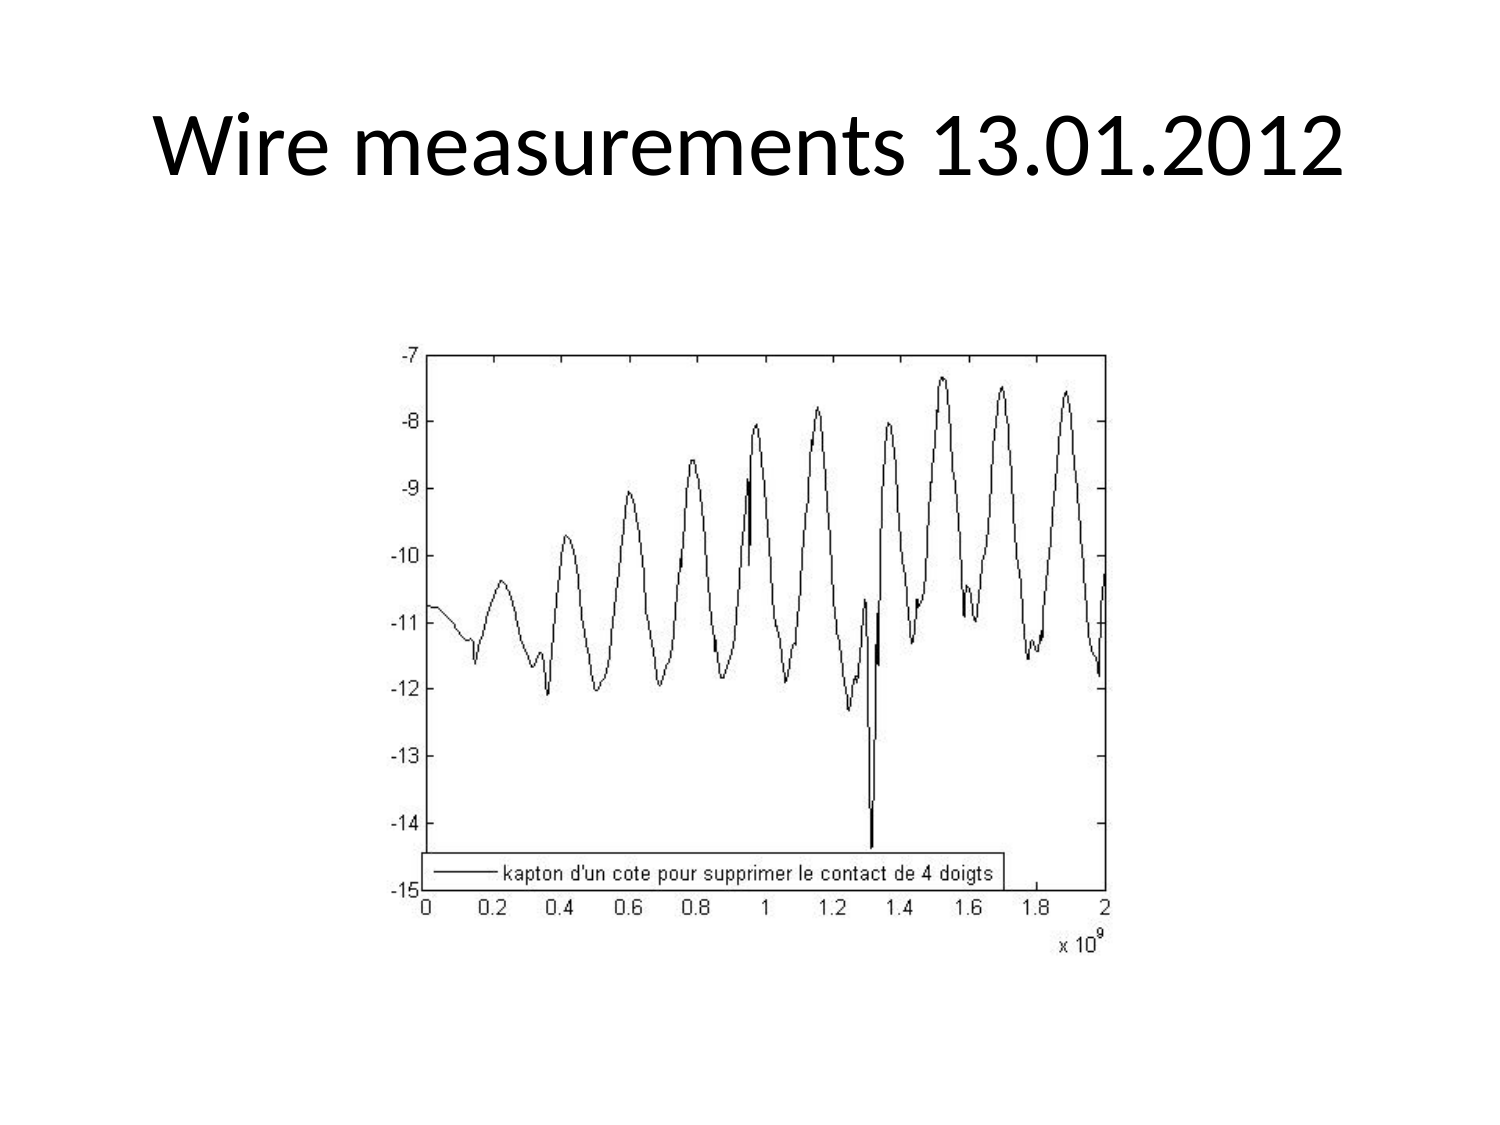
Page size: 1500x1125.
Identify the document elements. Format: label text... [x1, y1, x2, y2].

title Wire measurements 13.01.2012 [75, 45, 1425, 233]
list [312, 305, 1188, 963]
